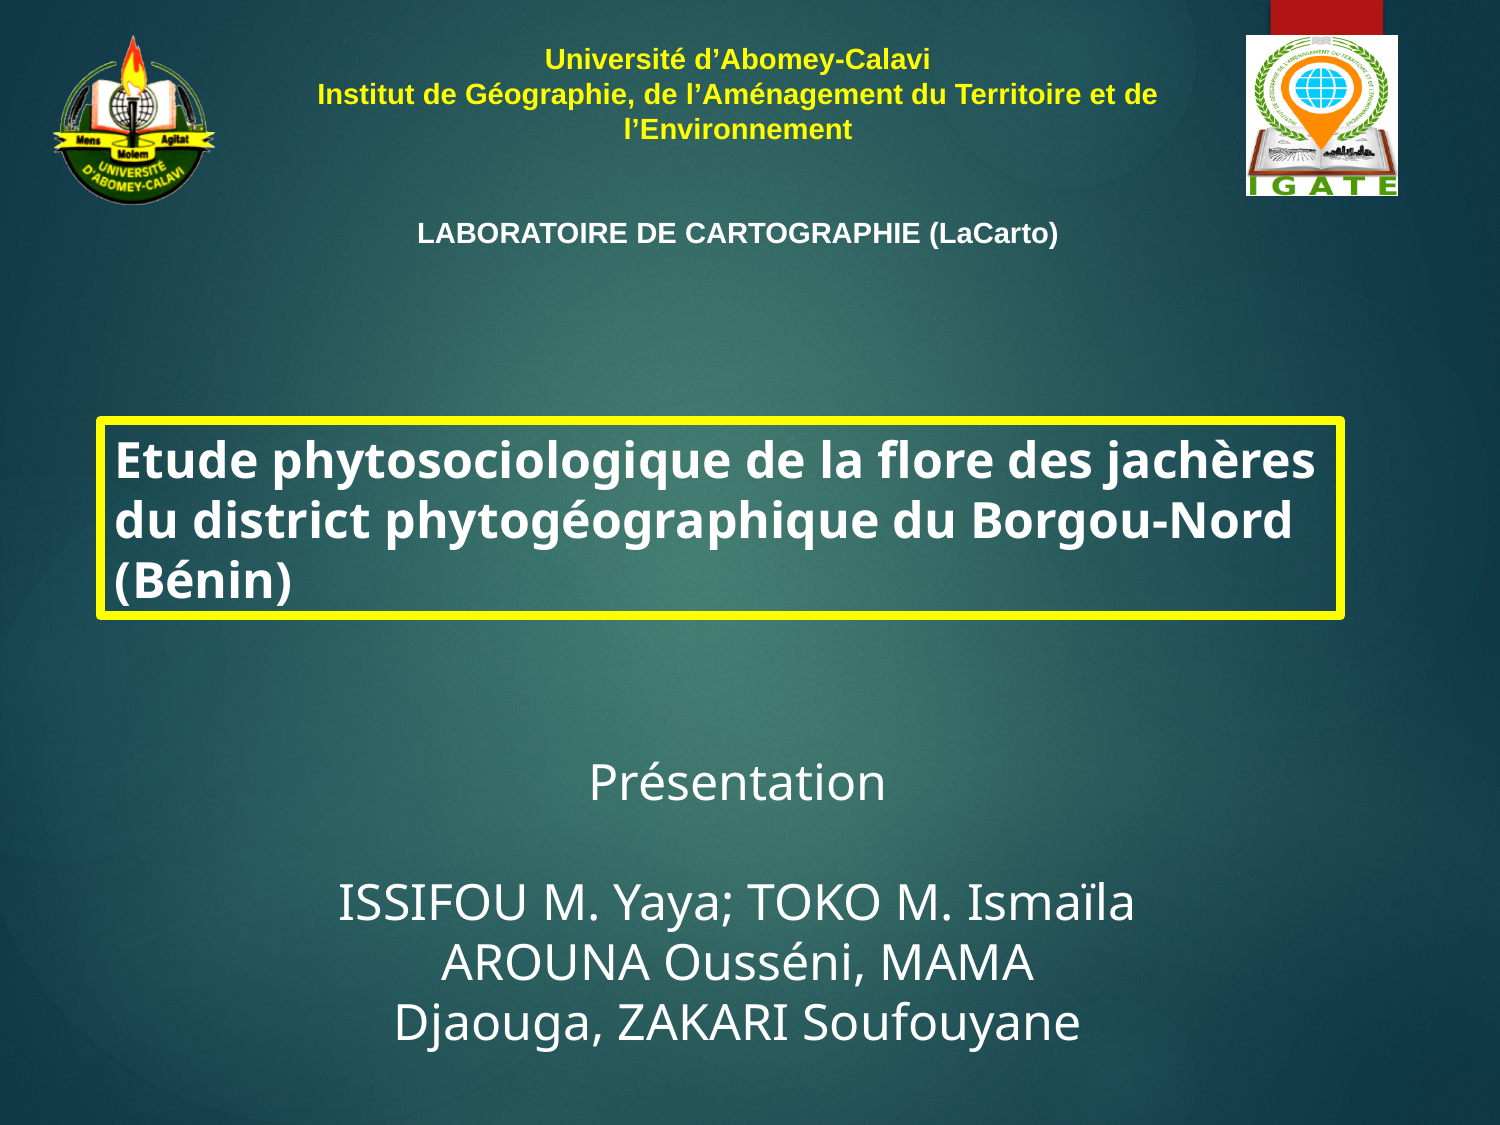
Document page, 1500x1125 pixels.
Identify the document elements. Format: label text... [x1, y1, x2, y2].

text_box Présentation ISSIFOU M. Yaya; TOKO M. Ismaïla AROUNA Ousséni, MAMA Djaouga, ZAKARI Soufouyane [320, 742, 1157, 1118]
text_box Etude phytosociologique de la flore des jachères du district phytogéographique du Borgou-Nord (Bénin) [100, 420, 1341, 616]
text_box Université d’Abomey-Calavi Institut de Géographie, de l’Aménagement du Territoire et de l’Environnement LABORATOIRE DE CARTOGRAPHIE (LaCarto) [265, 32, 1211, 258]
picture [1245, 35, 1398, 197]
picture [52, 35, 215, 206]
